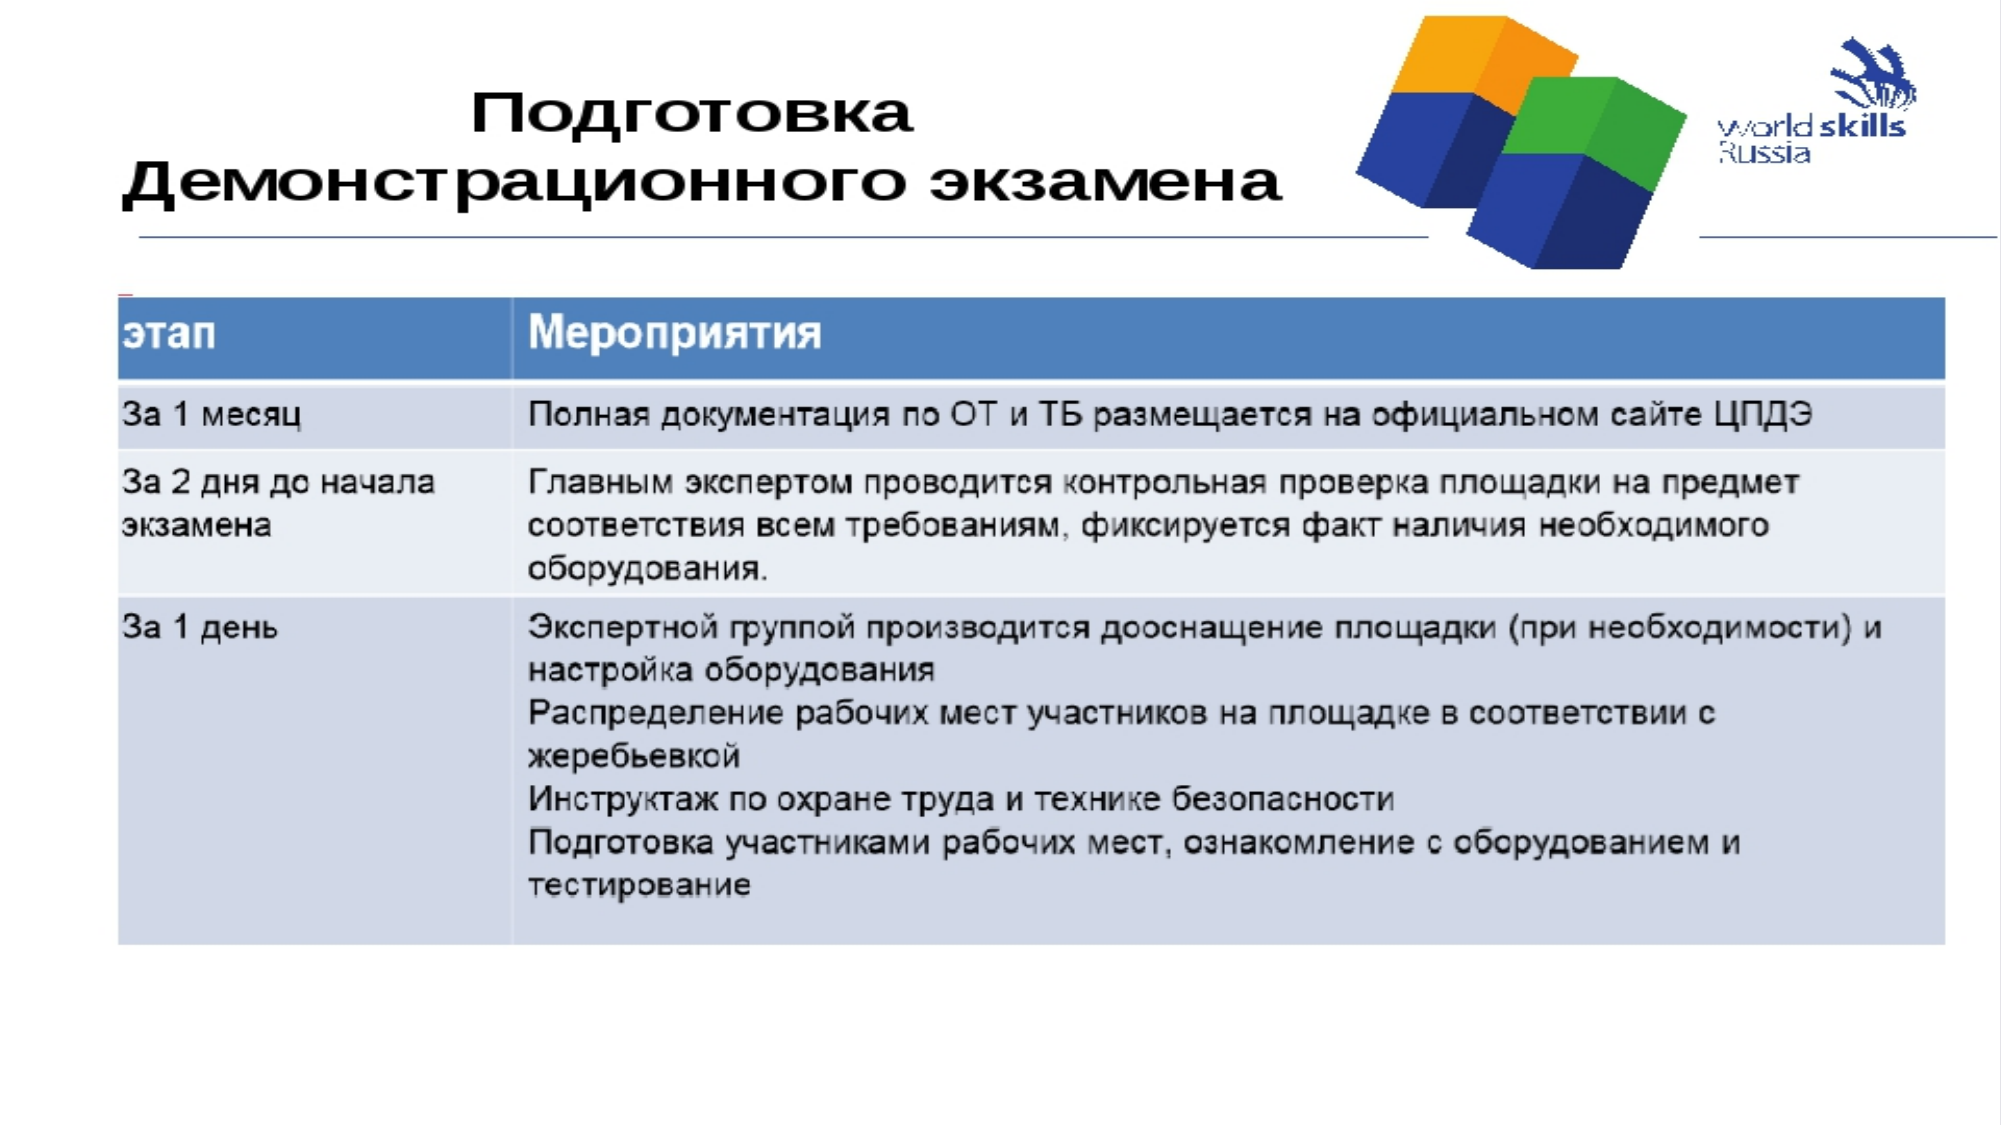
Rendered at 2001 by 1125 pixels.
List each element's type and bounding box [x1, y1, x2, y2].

list [0, 0, 2000, 1125]
